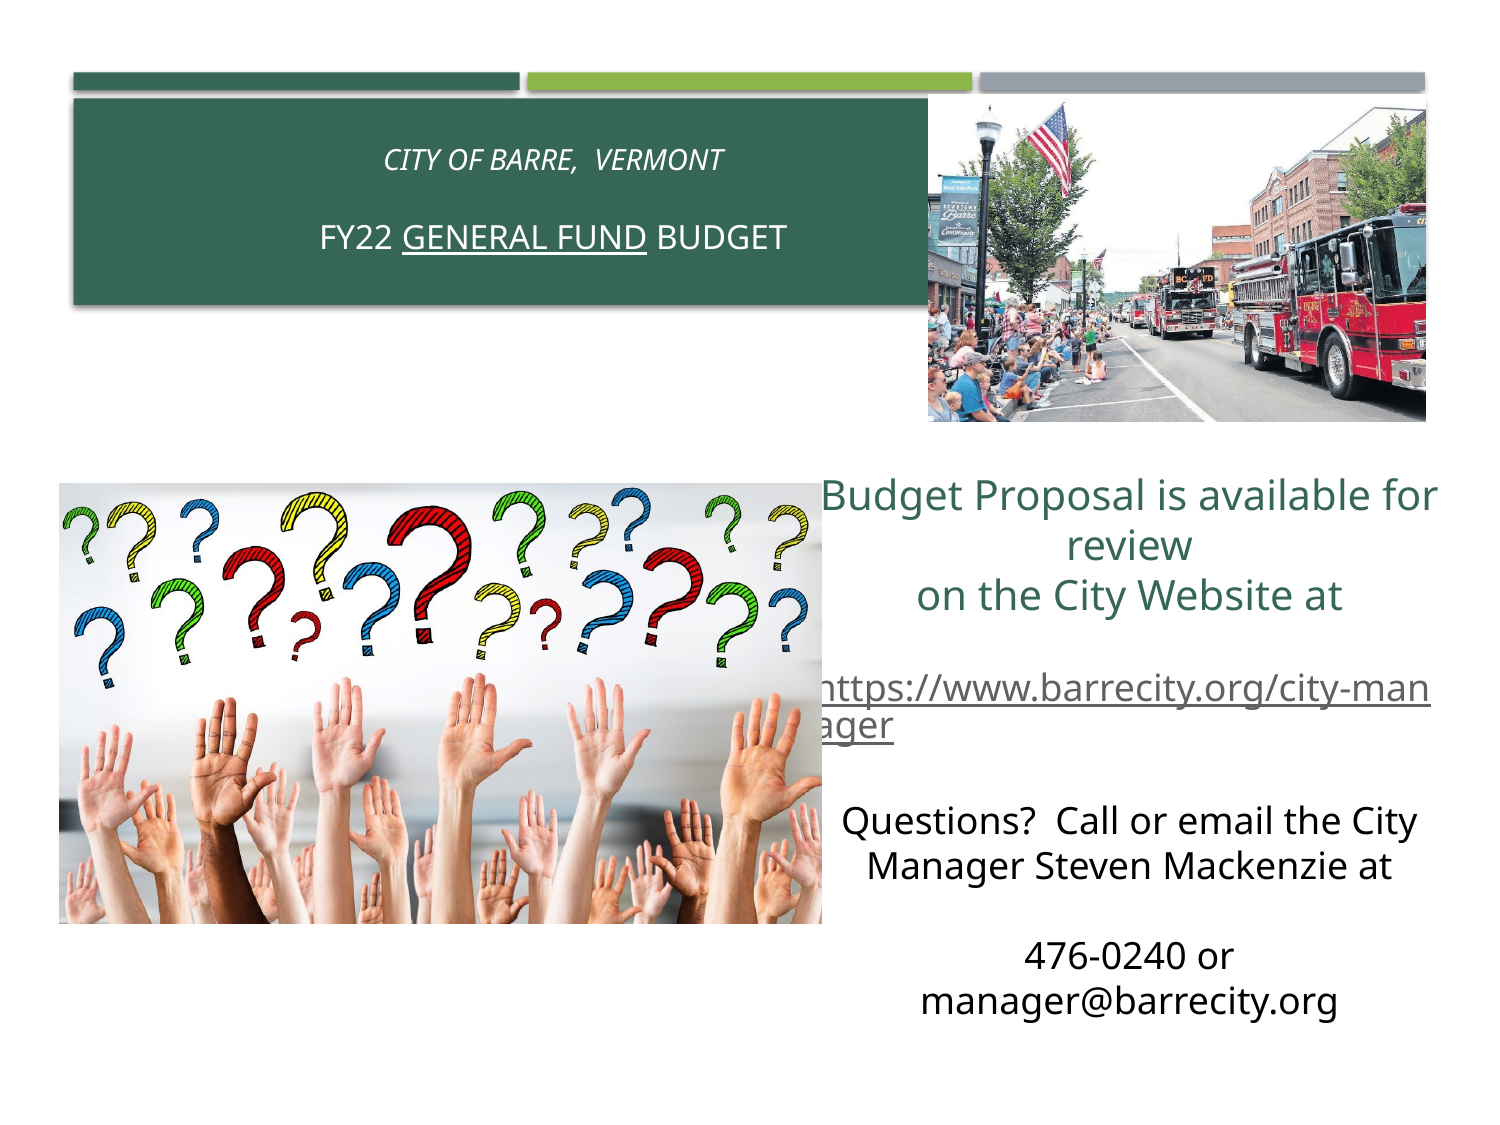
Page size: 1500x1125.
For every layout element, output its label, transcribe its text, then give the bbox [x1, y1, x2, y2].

text_box CITY OF BARRE, VERMONT FY22 GENERAL FUND BUDGET [104, 134, 922, 264]
picture [928, 93, 1427, 422]
text_box Budget Proposal is available for review on the City Website at https://www.barrecity.org/city-manager Questions? Call or email the City Manager Steven Mackenzie at 476-0240 or manager@barrecity.org [798, 461, 1461, 993]
picture [59, 483, 823, 924]
